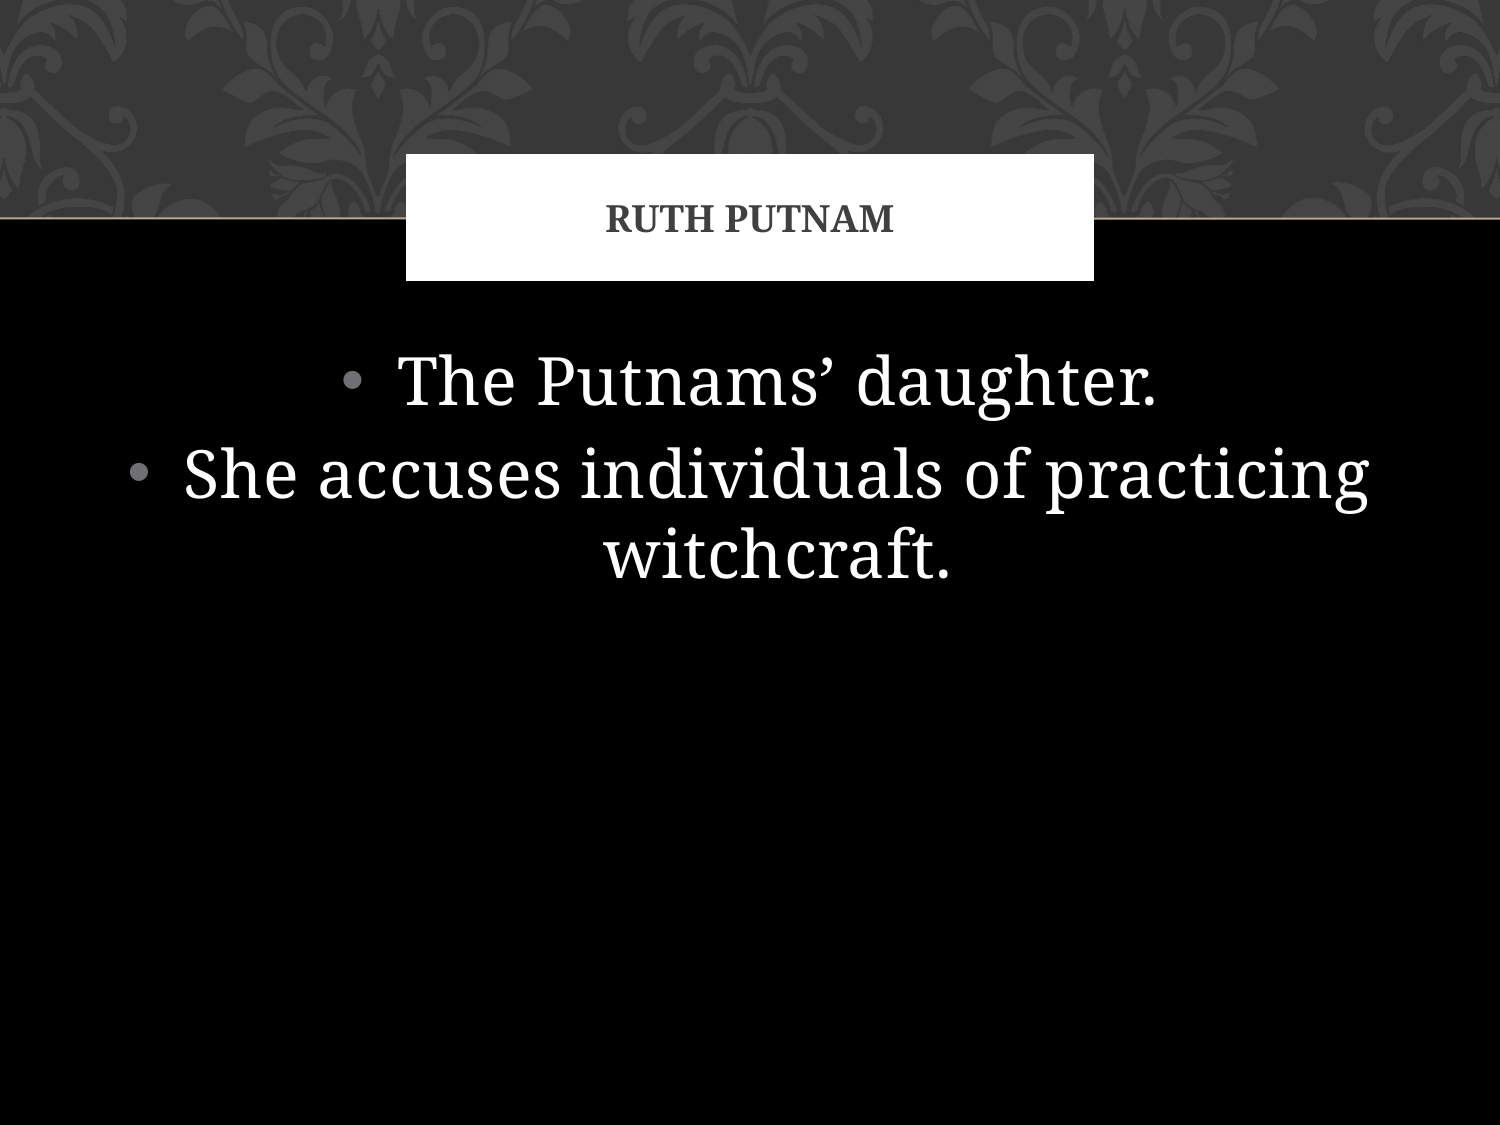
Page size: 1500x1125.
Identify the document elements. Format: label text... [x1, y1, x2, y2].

title Ruth Putnam [406, 154, 1094, 281]
list The Putnams’ daughter. She accuses individuals of practicing witchcraft. [75, 331, 1425, 1000]
